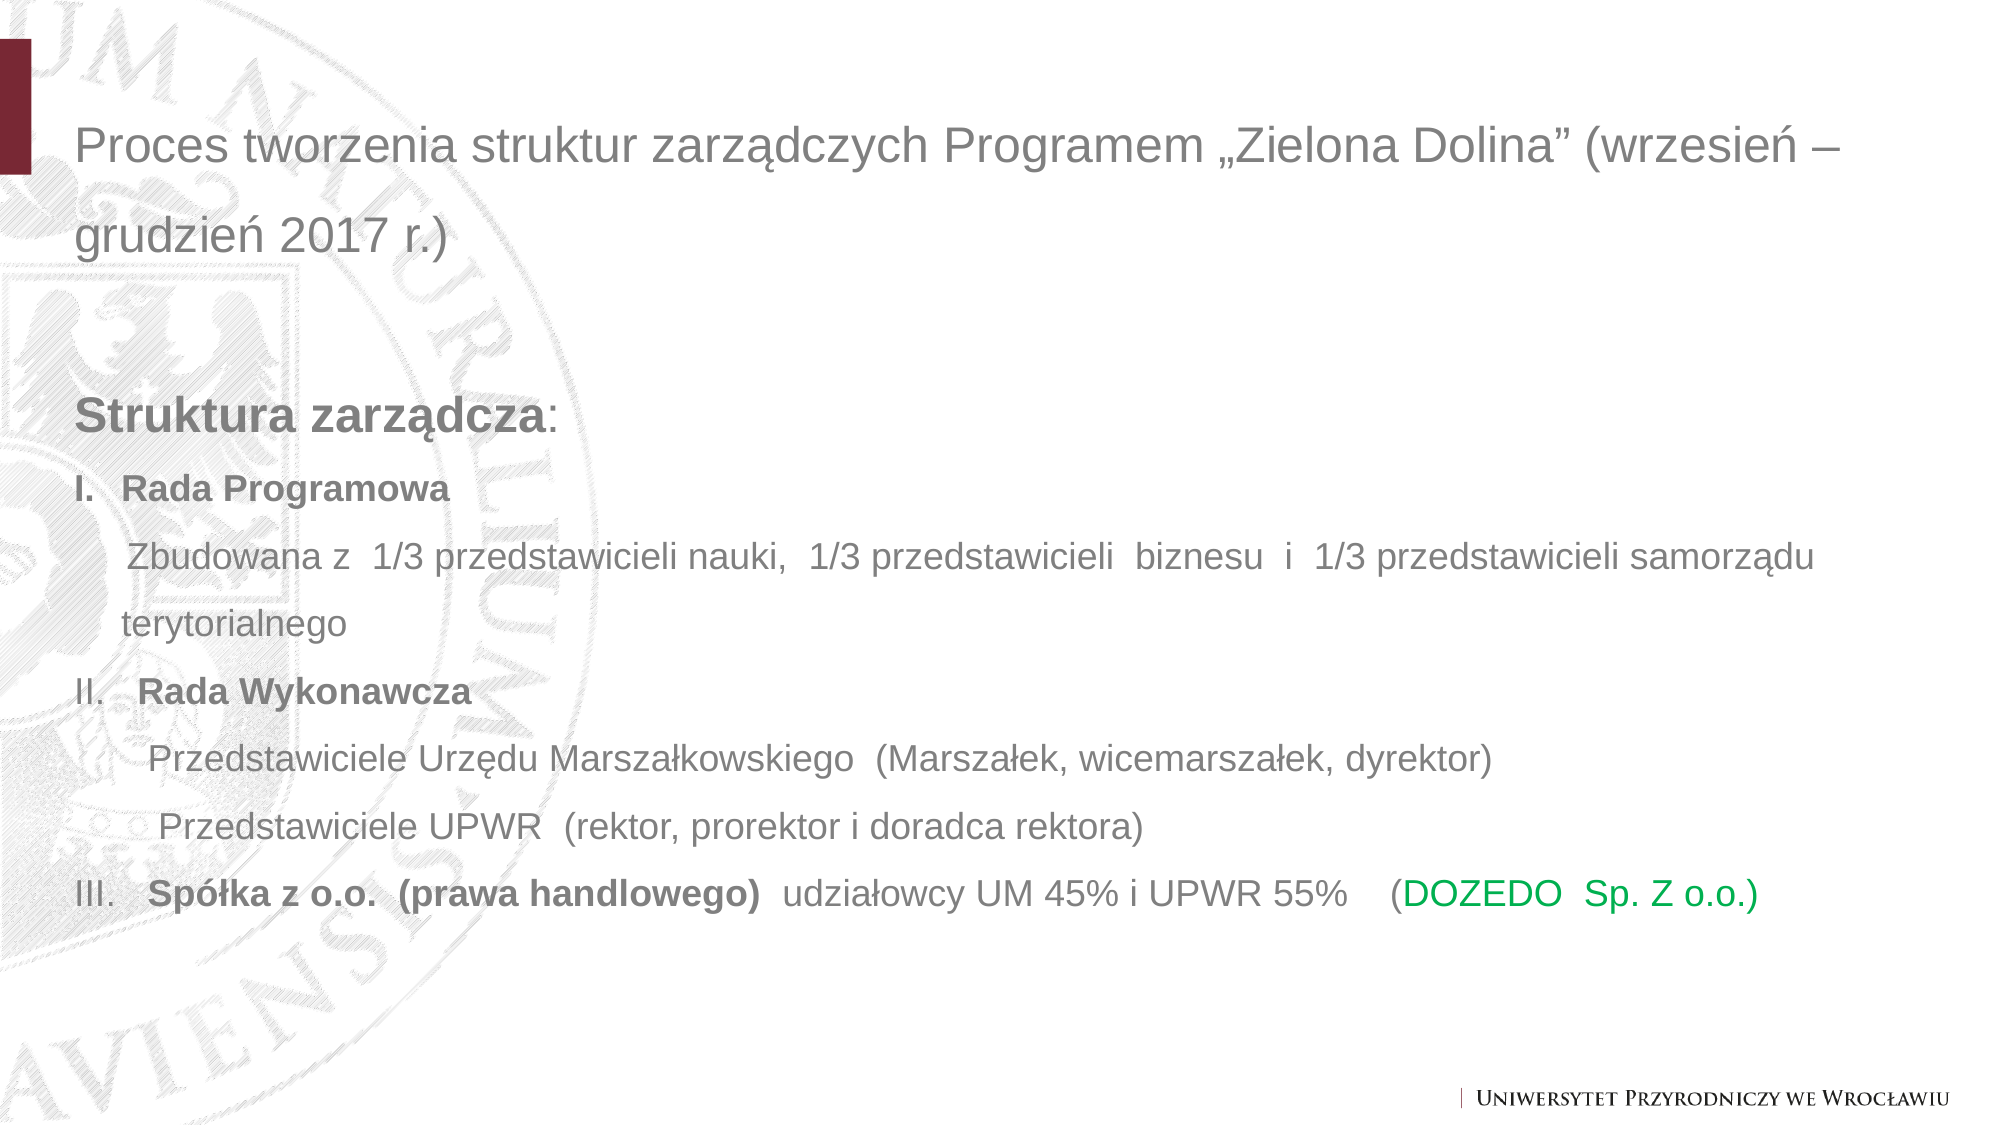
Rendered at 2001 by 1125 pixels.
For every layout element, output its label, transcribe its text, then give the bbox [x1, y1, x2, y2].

picture [1460, 1085, 1982, 1112]
picture [0, 0, 603, 1125]
text_box Proces tworzenia struktur zarządczych Programem „Zielona Dolina” (wrzesień – grudzień 2017 r.) Struktura zarządcza: Rada Programowa Zbudowana z 1/3 przedstawicieli nauki, 1/3 przedstawicieli biznesu i 1/3 przedstawicieli samorządu terytorialnego II. Rada Wykonawcza Przedstawiciele Urzędu Marszałkowskiego (Marszałek, wicemarszałek, dyrektor) Przedstawiciele UPWR (rektor, prorektor i doradca rektora) III. Spółka z o.o. (prawa handlowego) udziałowcy UM 45% i UPWR 55% (DOZEDO Sp. Z o.o.) [74, 81, 1973, 950]
